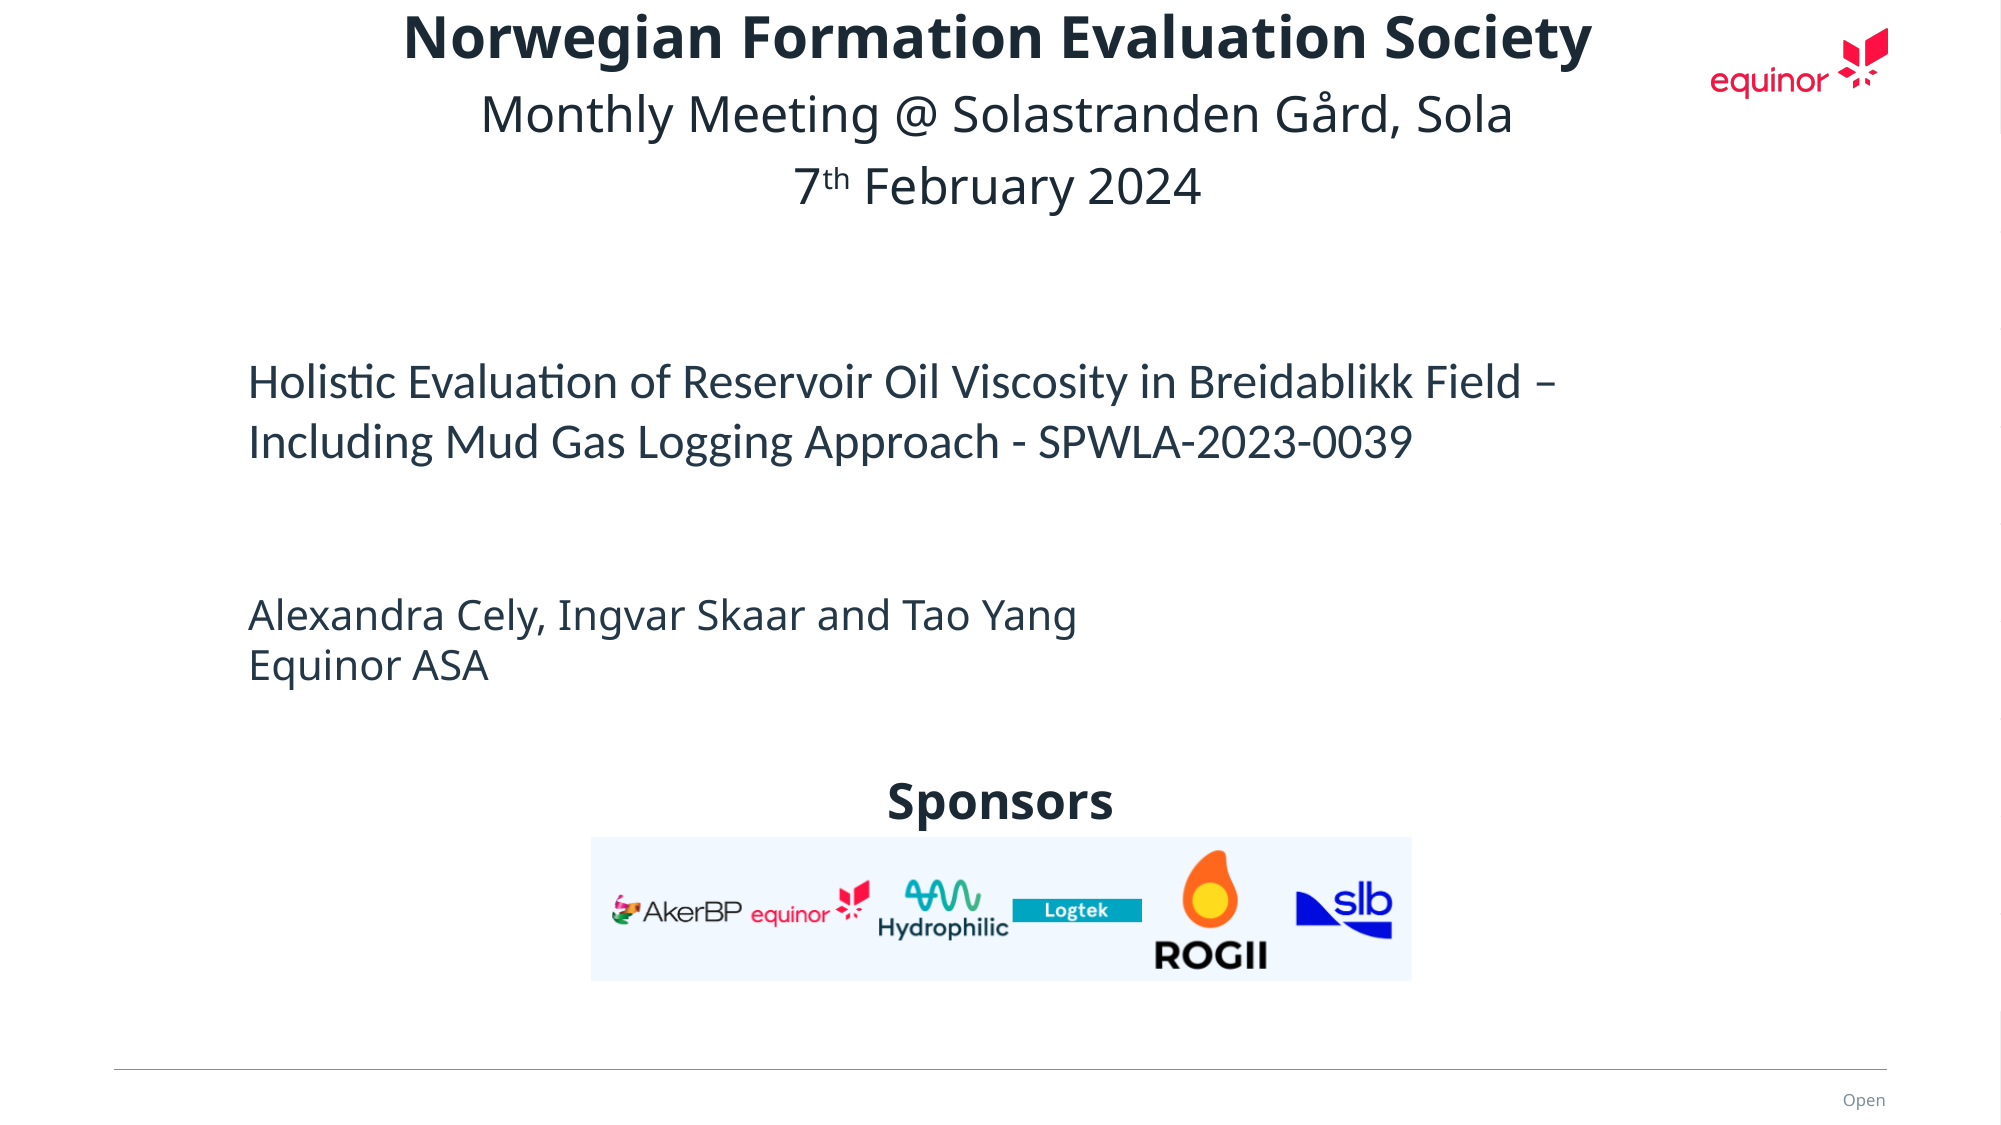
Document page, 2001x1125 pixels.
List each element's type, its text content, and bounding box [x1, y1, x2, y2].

text_box Sponsors [251, 762, 1752, 838]
picture [1749, 28, 1888, 99]
picture [591, 837, 1412, 981]
subtitle Norwegian Formation Evaluation Society Monthly Meeting @ Solastranden Gård, Sola 7th February 2024 [248, 0, 1749, 250]
title Holistic Evaluation of Reservoir Oil Viscosity in Breidablikk Field – Including Mud Gas Logging Approach - SPWLA-2023-0039 Alexandra Cely, Ingvar Skaar and Tao Yang Equinor ASA [248, 318, 1749, 694]
